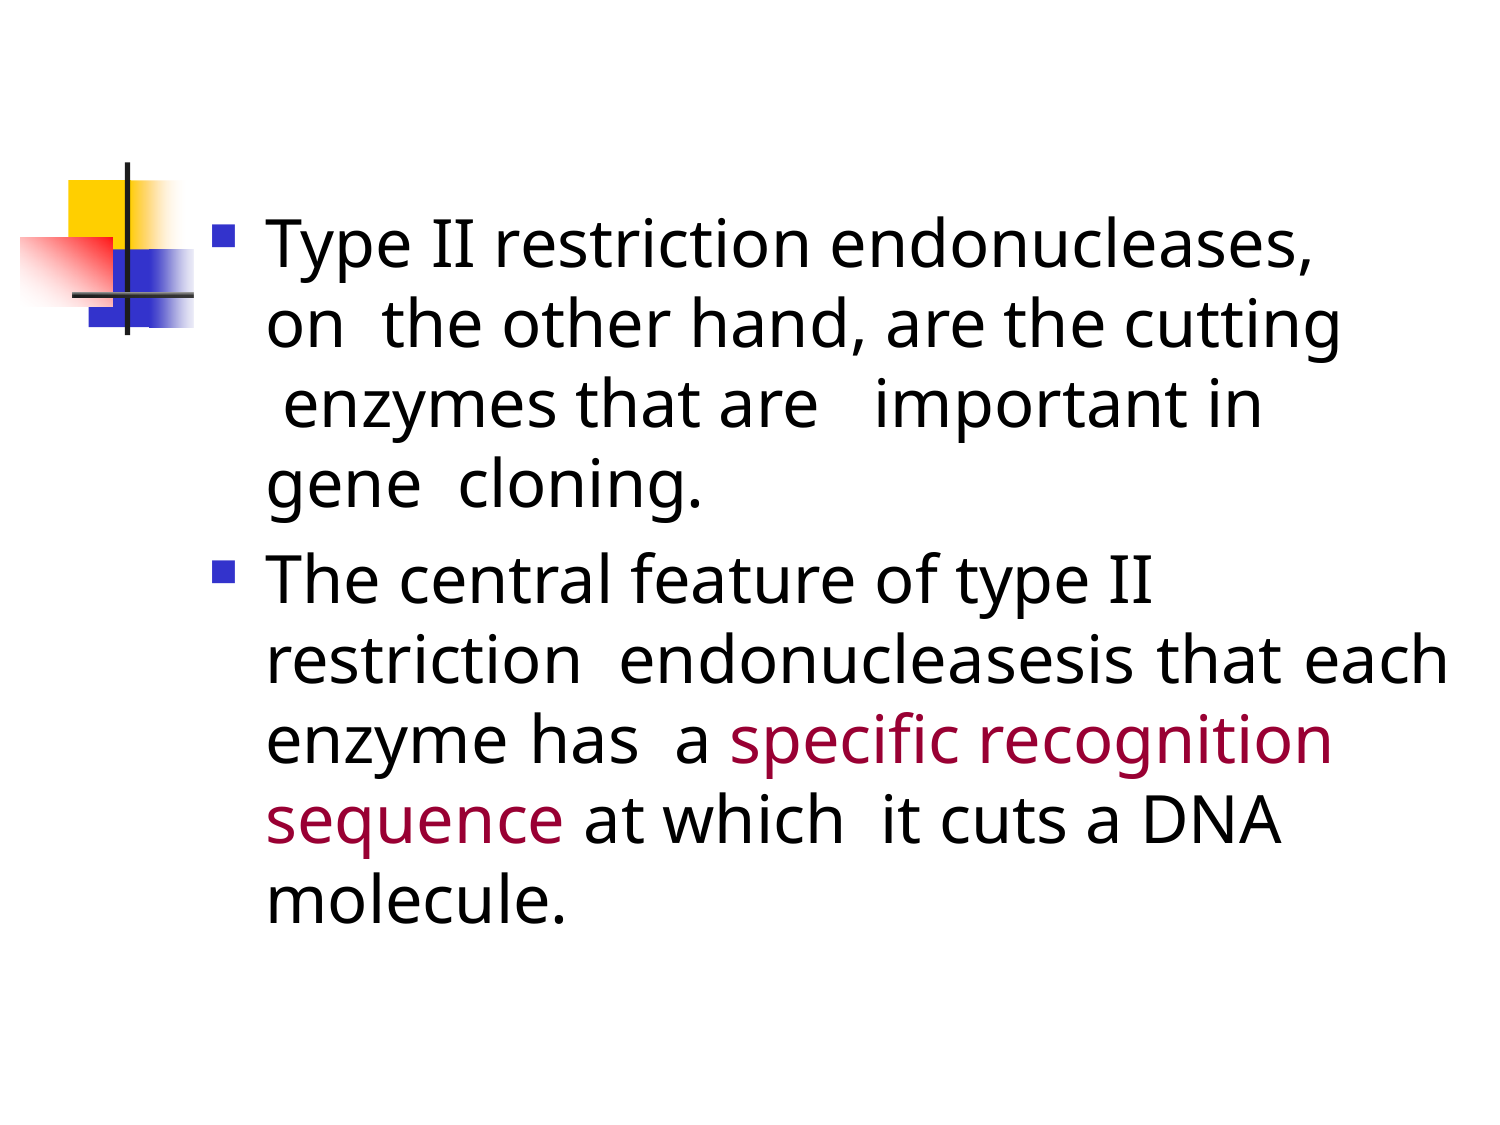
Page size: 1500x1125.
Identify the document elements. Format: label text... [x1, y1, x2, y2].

text_box Type II restriction endonucleases, on the other hand, are the cutting enzymes that are important in gene cloning. The central feature of type II restriction endonucleasesis that each enzyme has a specific recognition sequence at which it cuts a DNA molecule. [206, 198, 1454, 937]
text_box [193, 193, 1469, 1038]
picture [20, 180, 193, 328]
